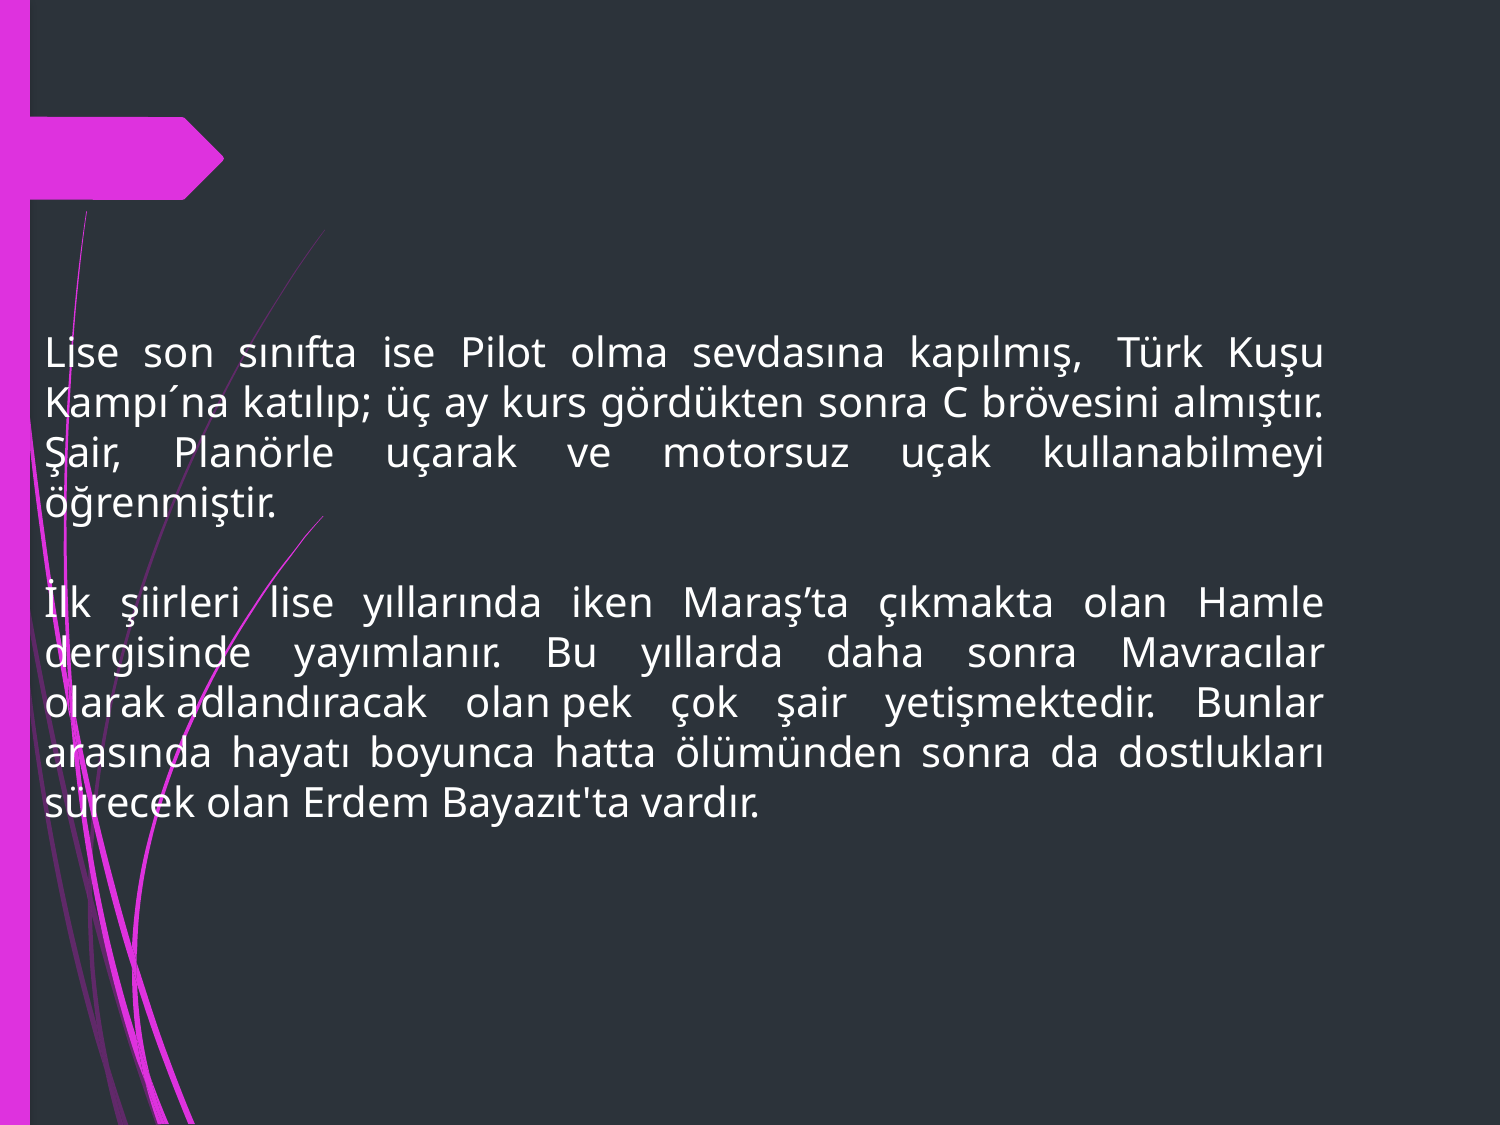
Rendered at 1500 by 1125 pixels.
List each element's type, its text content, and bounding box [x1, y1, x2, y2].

text_box Lise son sınıfta ise Pilot olma sevdasına kapılmış, Türk Kuşu Kampı´na katılıp; üç ay kurs gördükten sonra C brövesini almıştır. Şair, Planörle uçarak ve motorsuz uçak kullanabilmeyi öğrenmiştir. İlk şiirleri lise yıllarında iken Maraş’ta çıkmakta olan Hamle dergisinde yayımlanır. Bu yıllarda daha sonra Mavracılar olarak adlandıracak olan pek çok şair yetişmektedir. Bunlar arasında hayatı boyunca hatta ölümünden sonra da dostlukları sürecek olan Erdem Bayazıt'ta vardır. [29, 268, 1341, 879]
